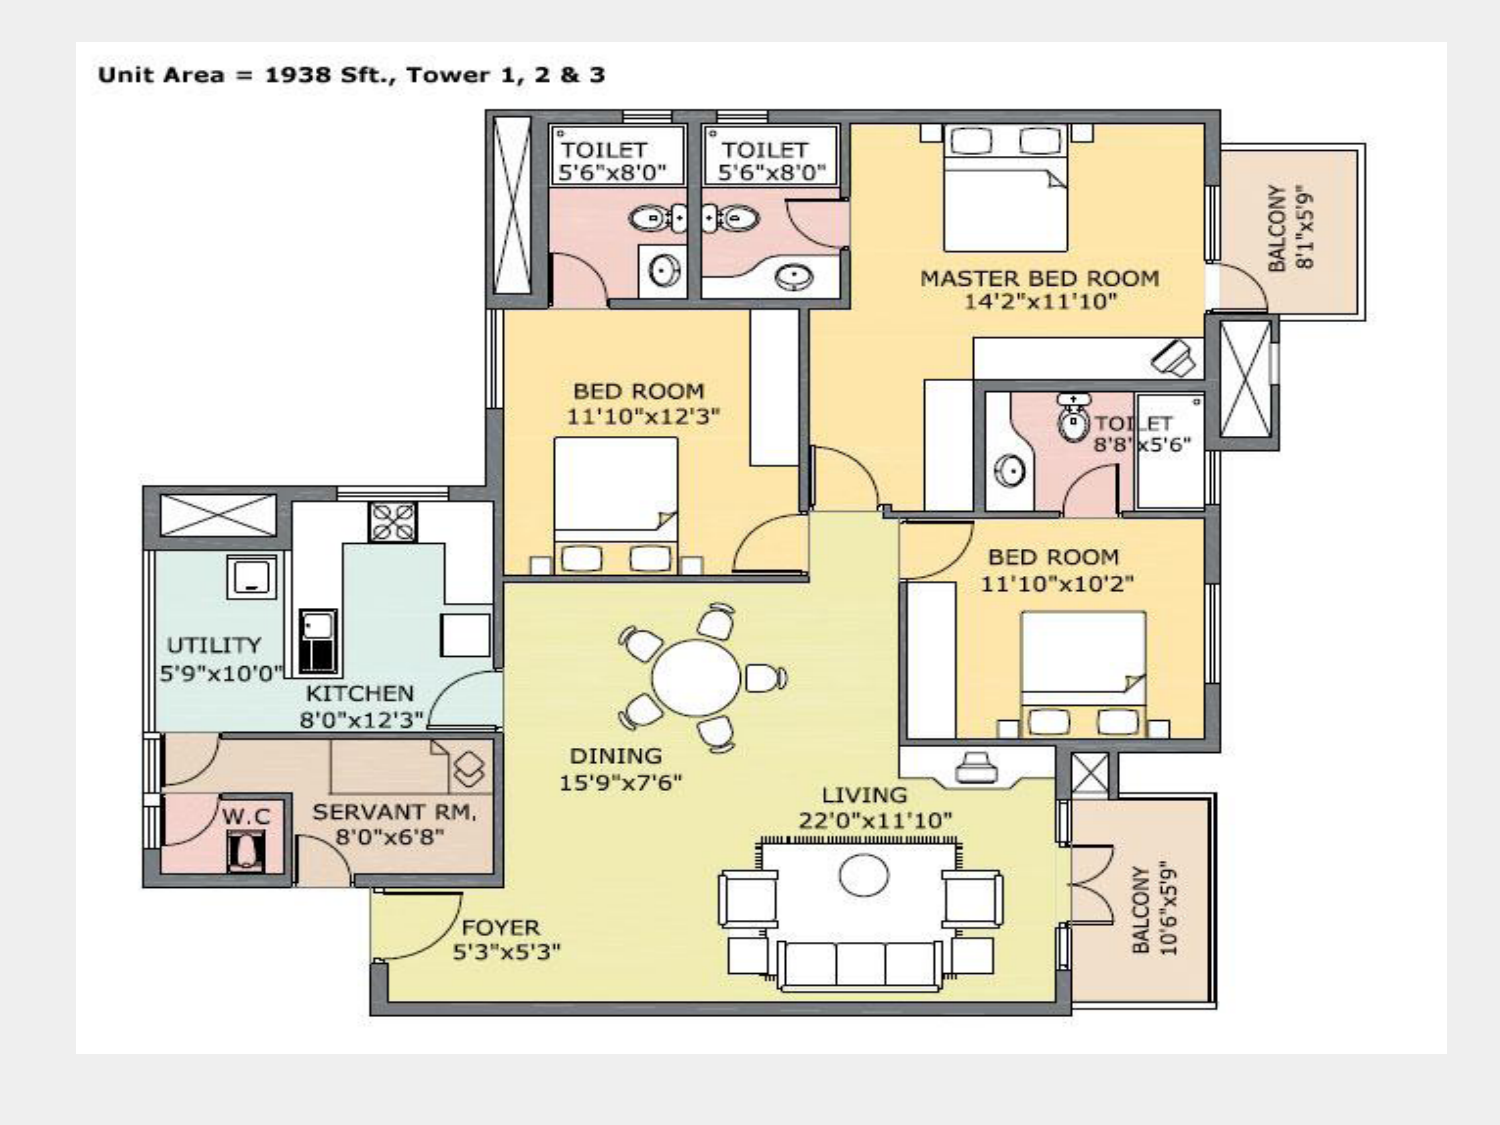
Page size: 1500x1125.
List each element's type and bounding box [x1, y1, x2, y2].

list [76, 42, 1448, 1054]
